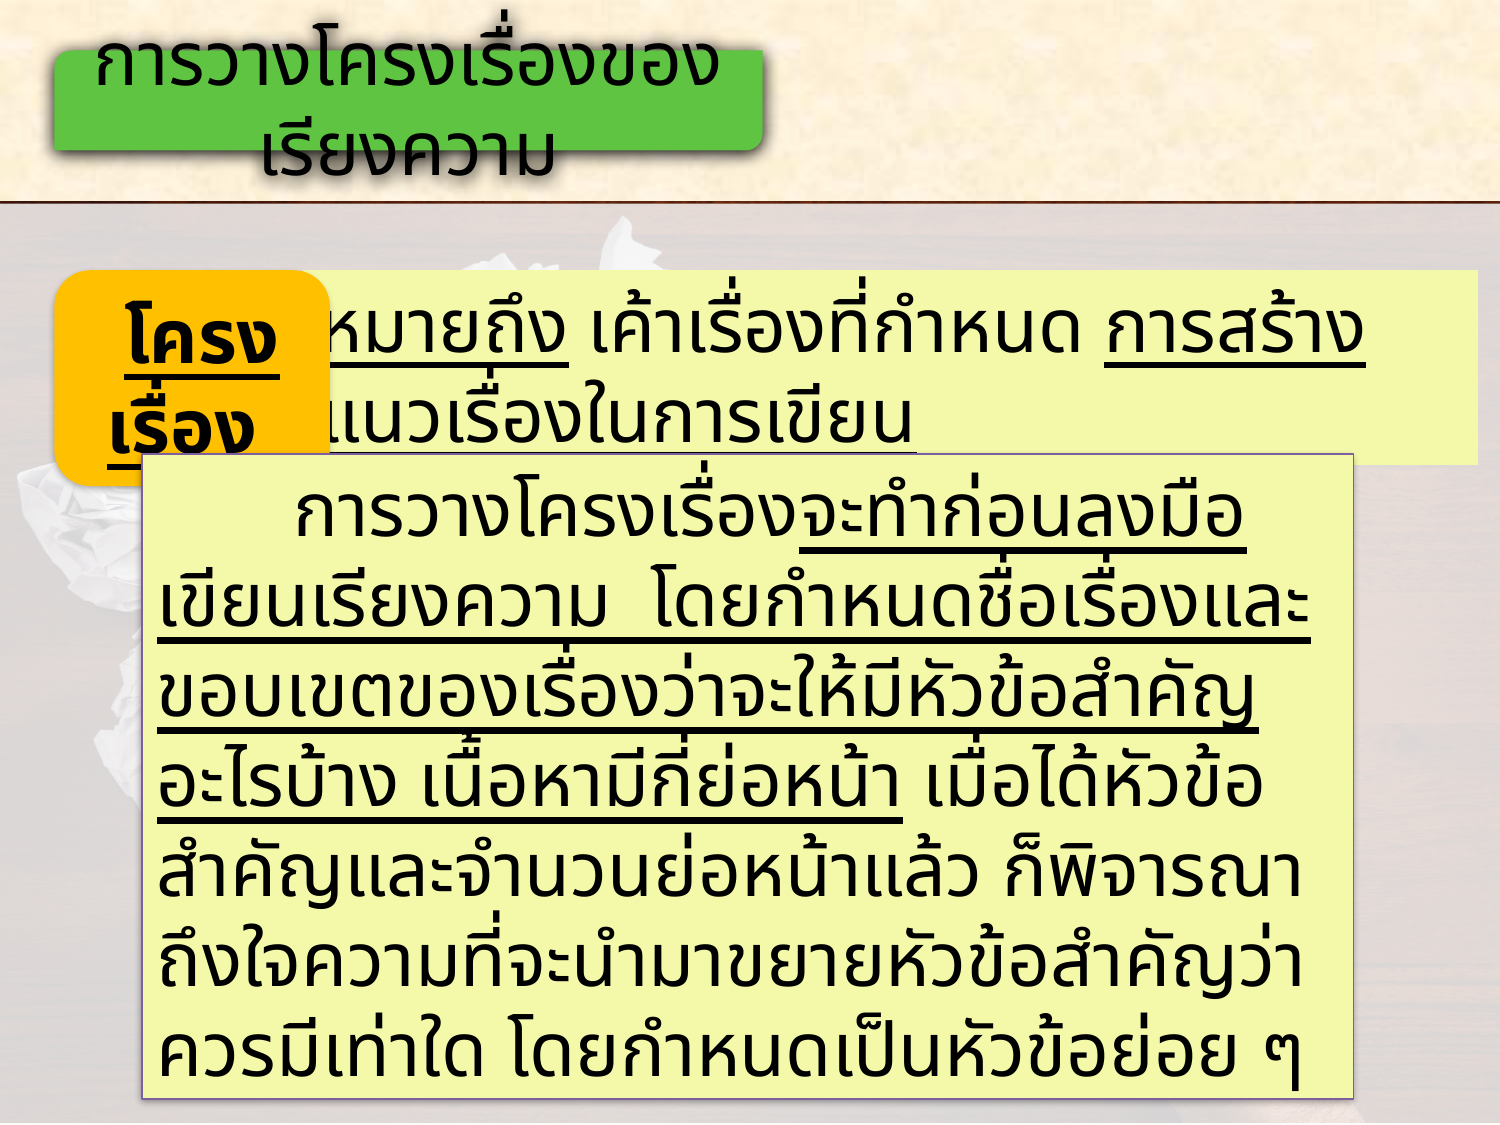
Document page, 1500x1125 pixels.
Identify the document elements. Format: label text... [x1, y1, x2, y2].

text_box การวางโครงเรื่องของเรียงความ [52, 48, 765, 153]
picture [0, 0, 1500, 1124]
